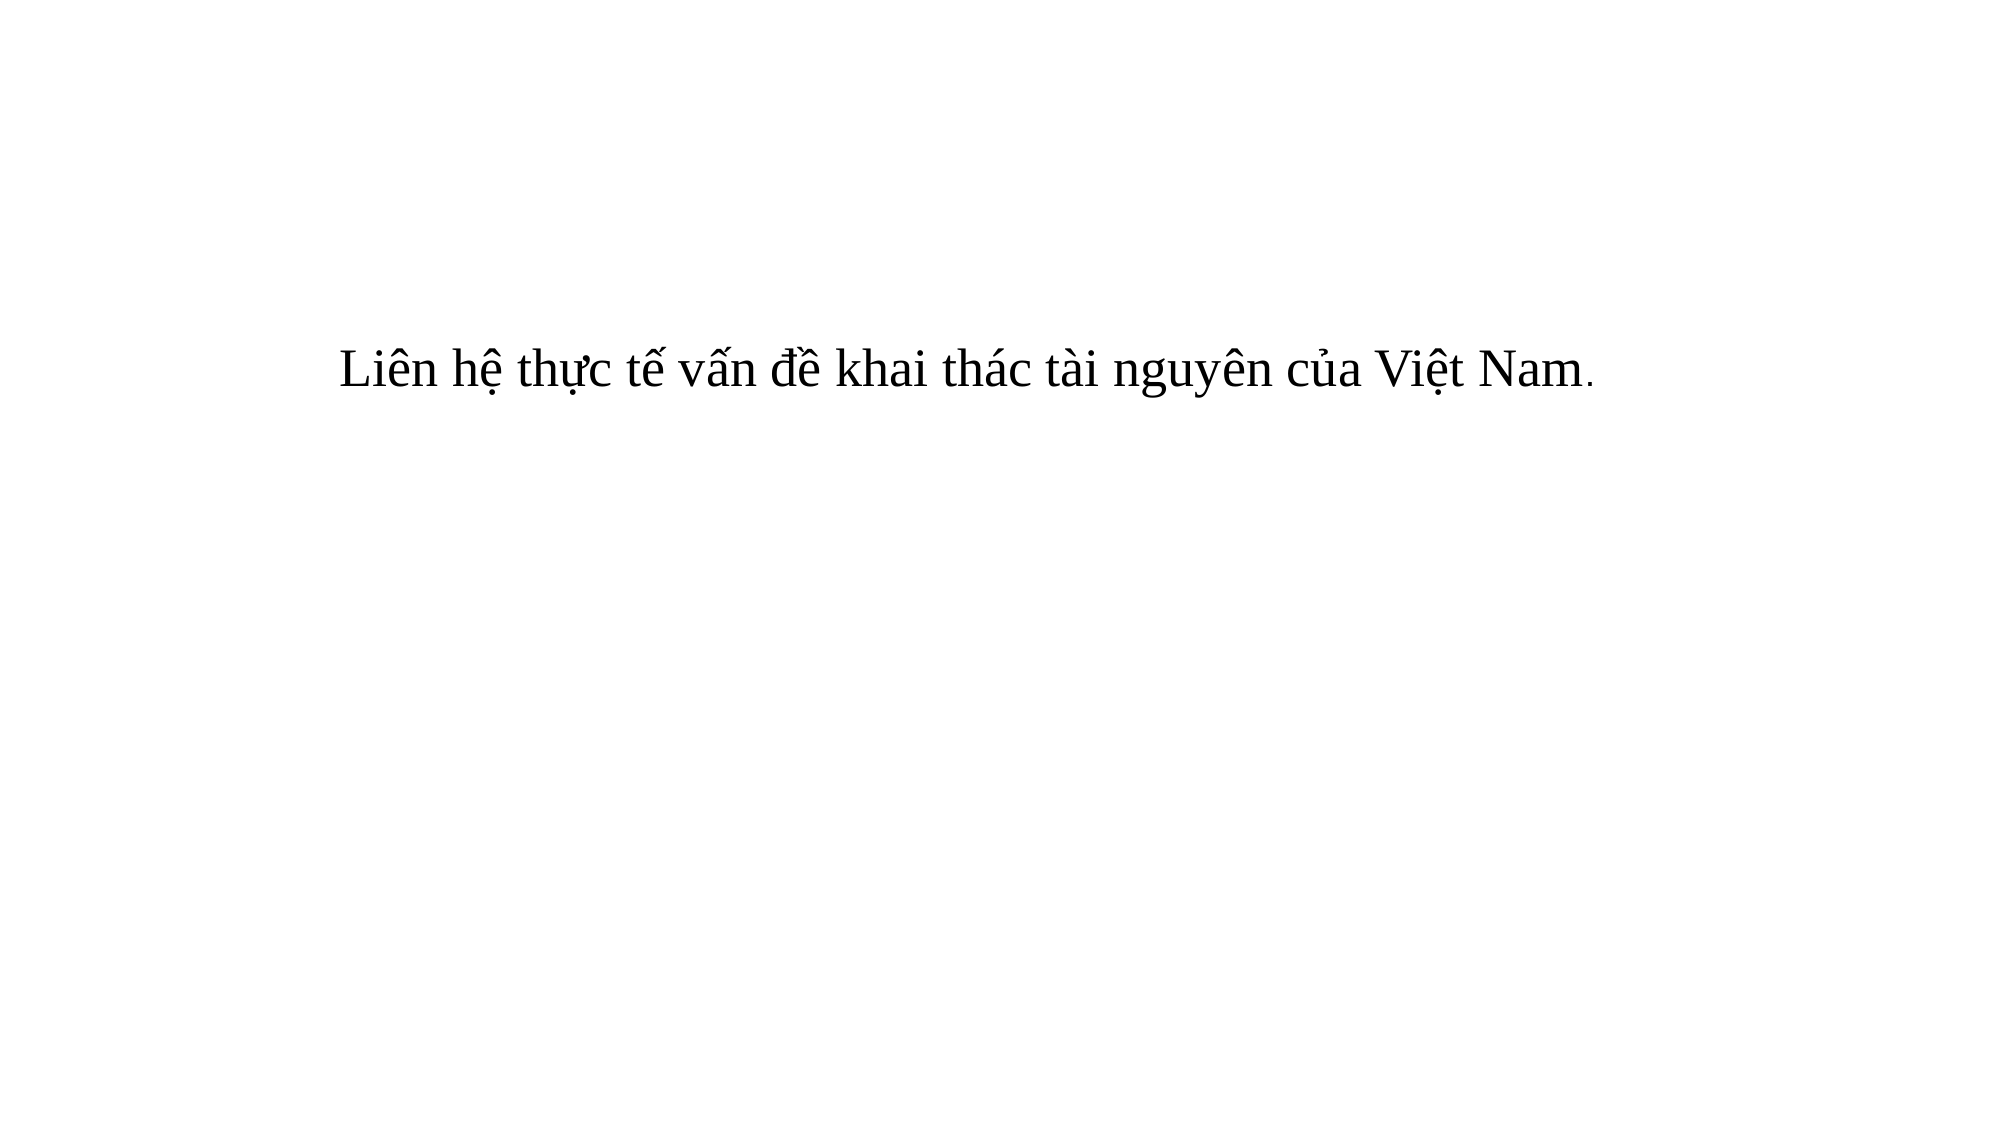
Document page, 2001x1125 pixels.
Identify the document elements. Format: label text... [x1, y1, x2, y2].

text_box Liên hệ thực tế vấn đề khai thác tài nguyên của Việt Nam. [324, 324, 1700, 405]
